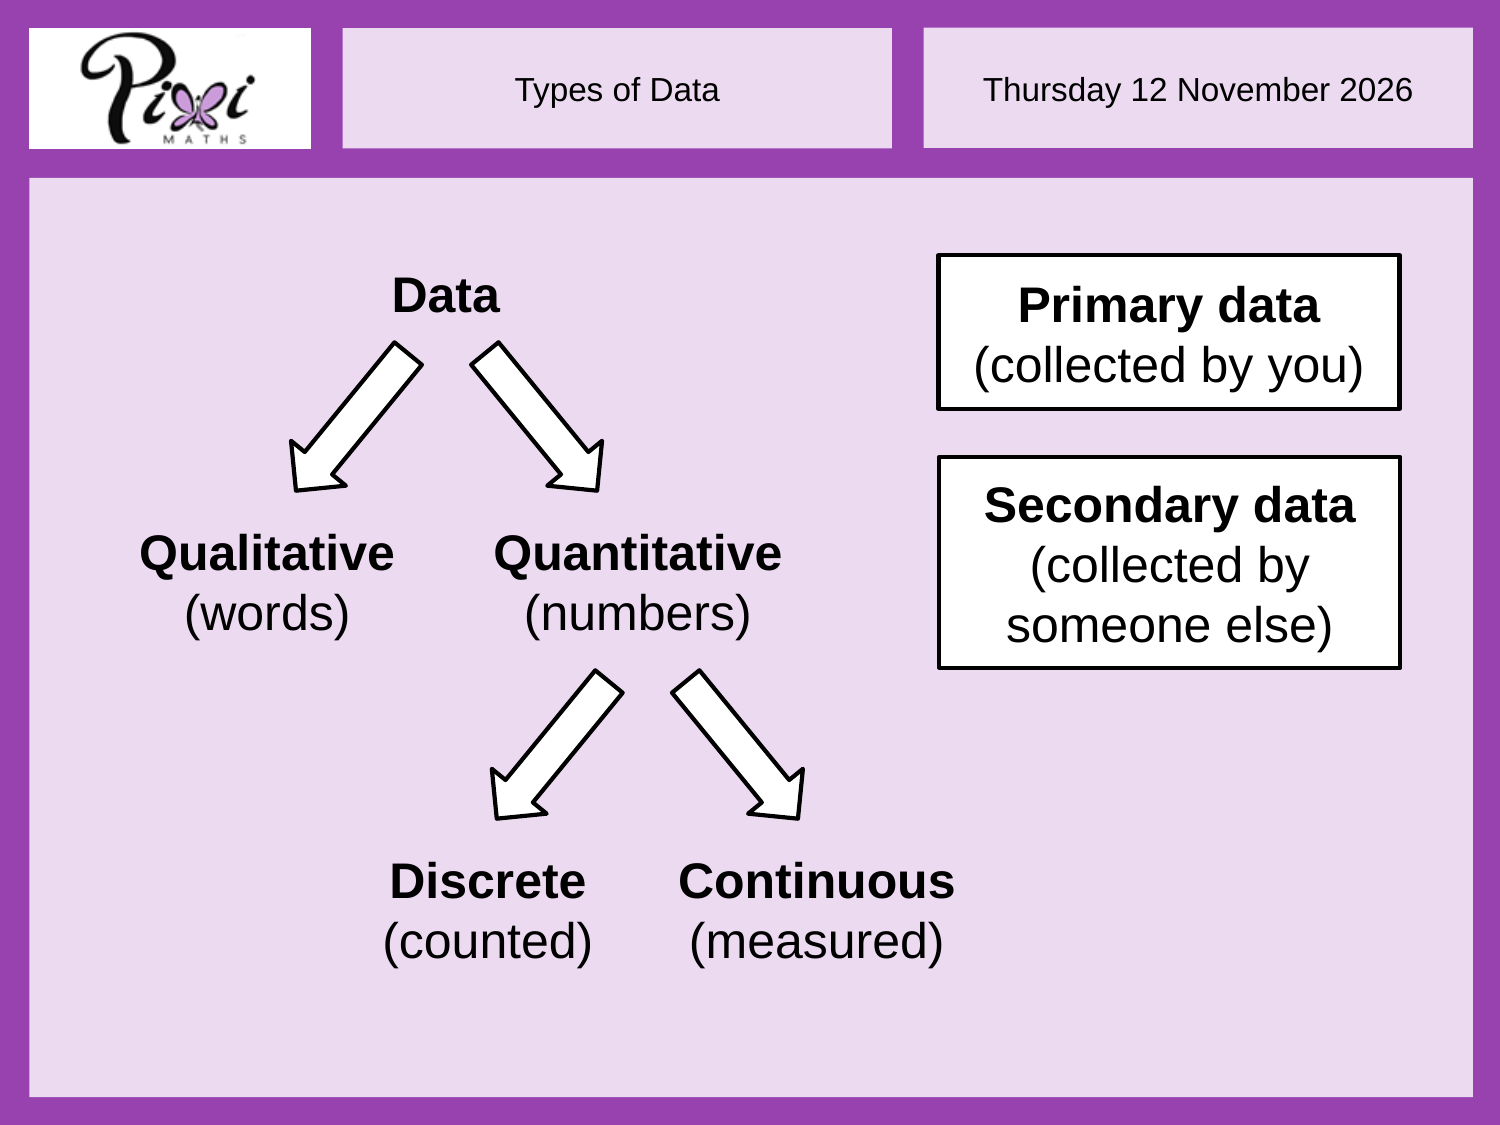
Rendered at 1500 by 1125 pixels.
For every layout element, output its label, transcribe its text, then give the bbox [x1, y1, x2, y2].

text_box Qualitative (words) [100, 513, 434, 648]
picture [29, 28, 311, 149]
text_box Quantitative (numbers) [471, 513, 805, 648]
text_box Discrete (counted) [363, 841, 613, 976]
text_box [288, 340, 424, 493]
text_box Data [309, 255, 582, 330]
text_box [489, 668, 625, 821]
text_box [669, 668, 805, 821]
text_box Continuous (measured) [650, 841, 984, 976]
text_box Primary data (collected by you) [936, 253, 1402, 411]
text_box [469, 340, 605, 493]
text_box Secondary data (collected by someone else) [937, 455, 1402, 670]
